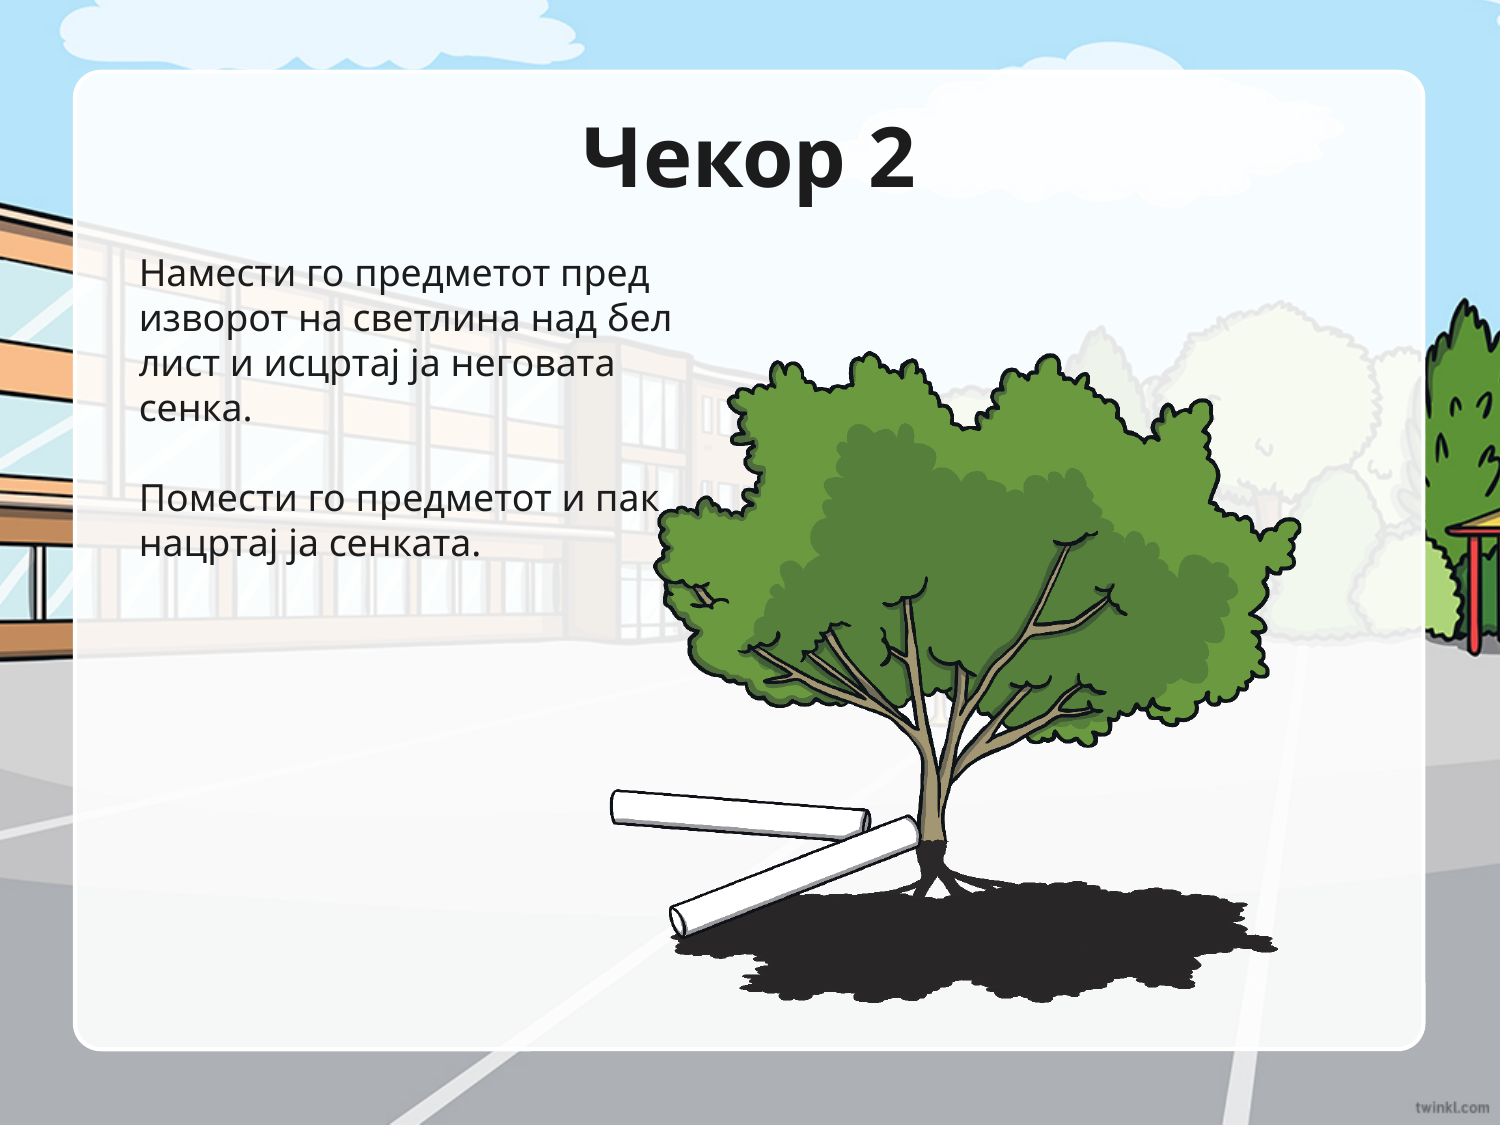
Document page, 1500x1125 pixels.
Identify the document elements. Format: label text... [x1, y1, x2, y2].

picture [0, 0, 1500, 1125]
text_box Намести го предметот пред изворот на светлина над бел лист и исцртај ја неговата сенка. Помести го предметот и пак нацртај ја сенката. [123, 241, 704, 572]
title Чекор 2 [73, 76, 1426, 244]
